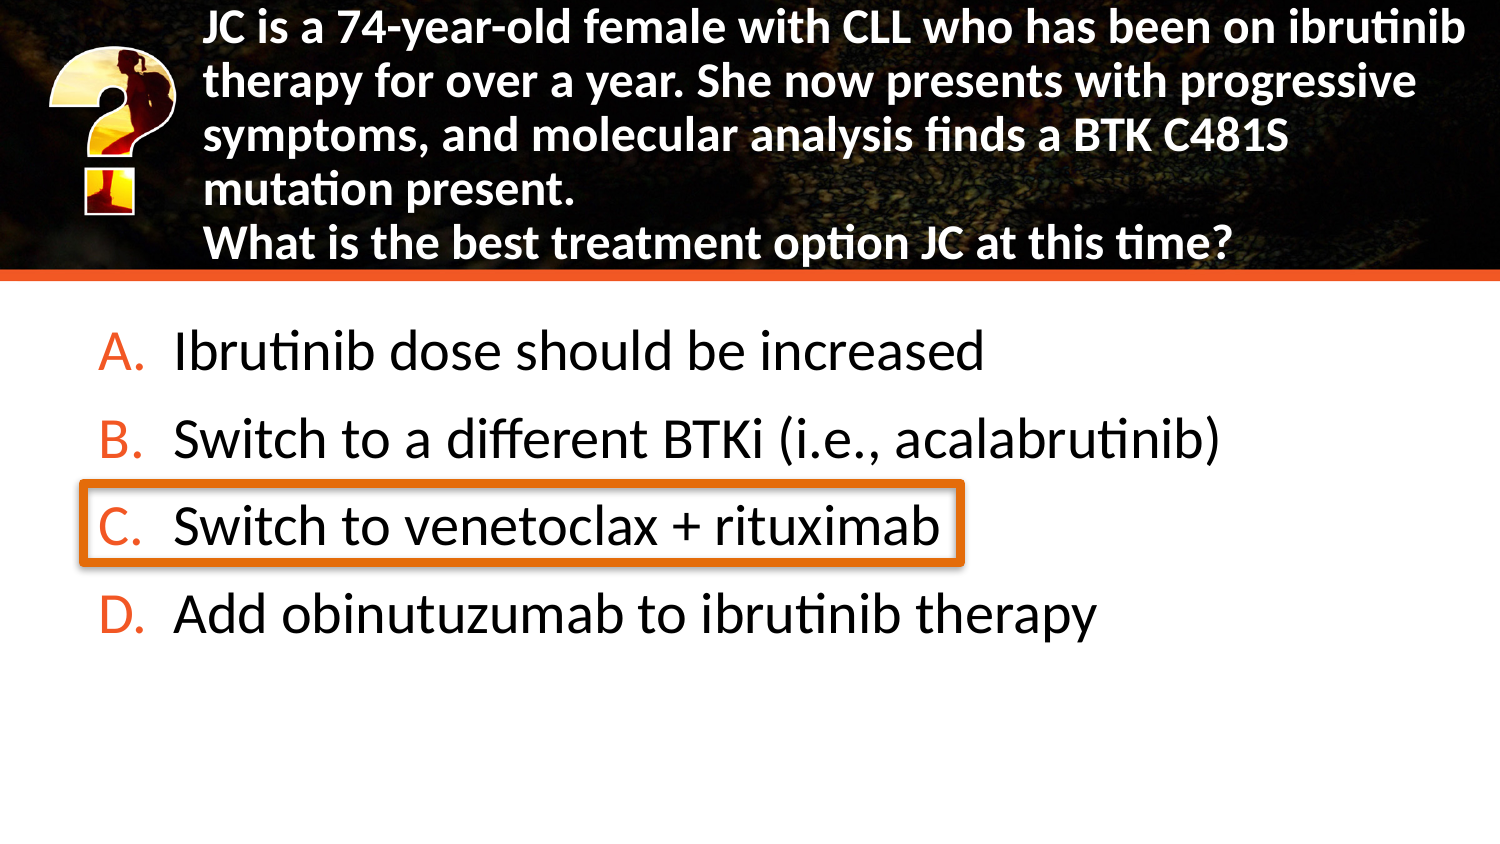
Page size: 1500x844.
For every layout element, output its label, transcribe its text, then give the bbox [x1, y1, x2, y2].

list Ibrutinib dose should be increased Switch to a different BTKi (i.e., acalabrutinib) Switch to venetoclax + rituximab Add obinutuzumab to ibrutinib therapy [83, 312, 1448, 771]
title JC is a 74-year-old female with CLL who has been on ibrutinib therapy for over a year. She now presents with progressive symptoms, and molecular analysis finds a BTK C481S mutation present. What is the best treatment option JC at this time? [187, 2, 1500, 269]
text_box [83, 483, 961, 563]
picture [0, 0, 1500, 844]
